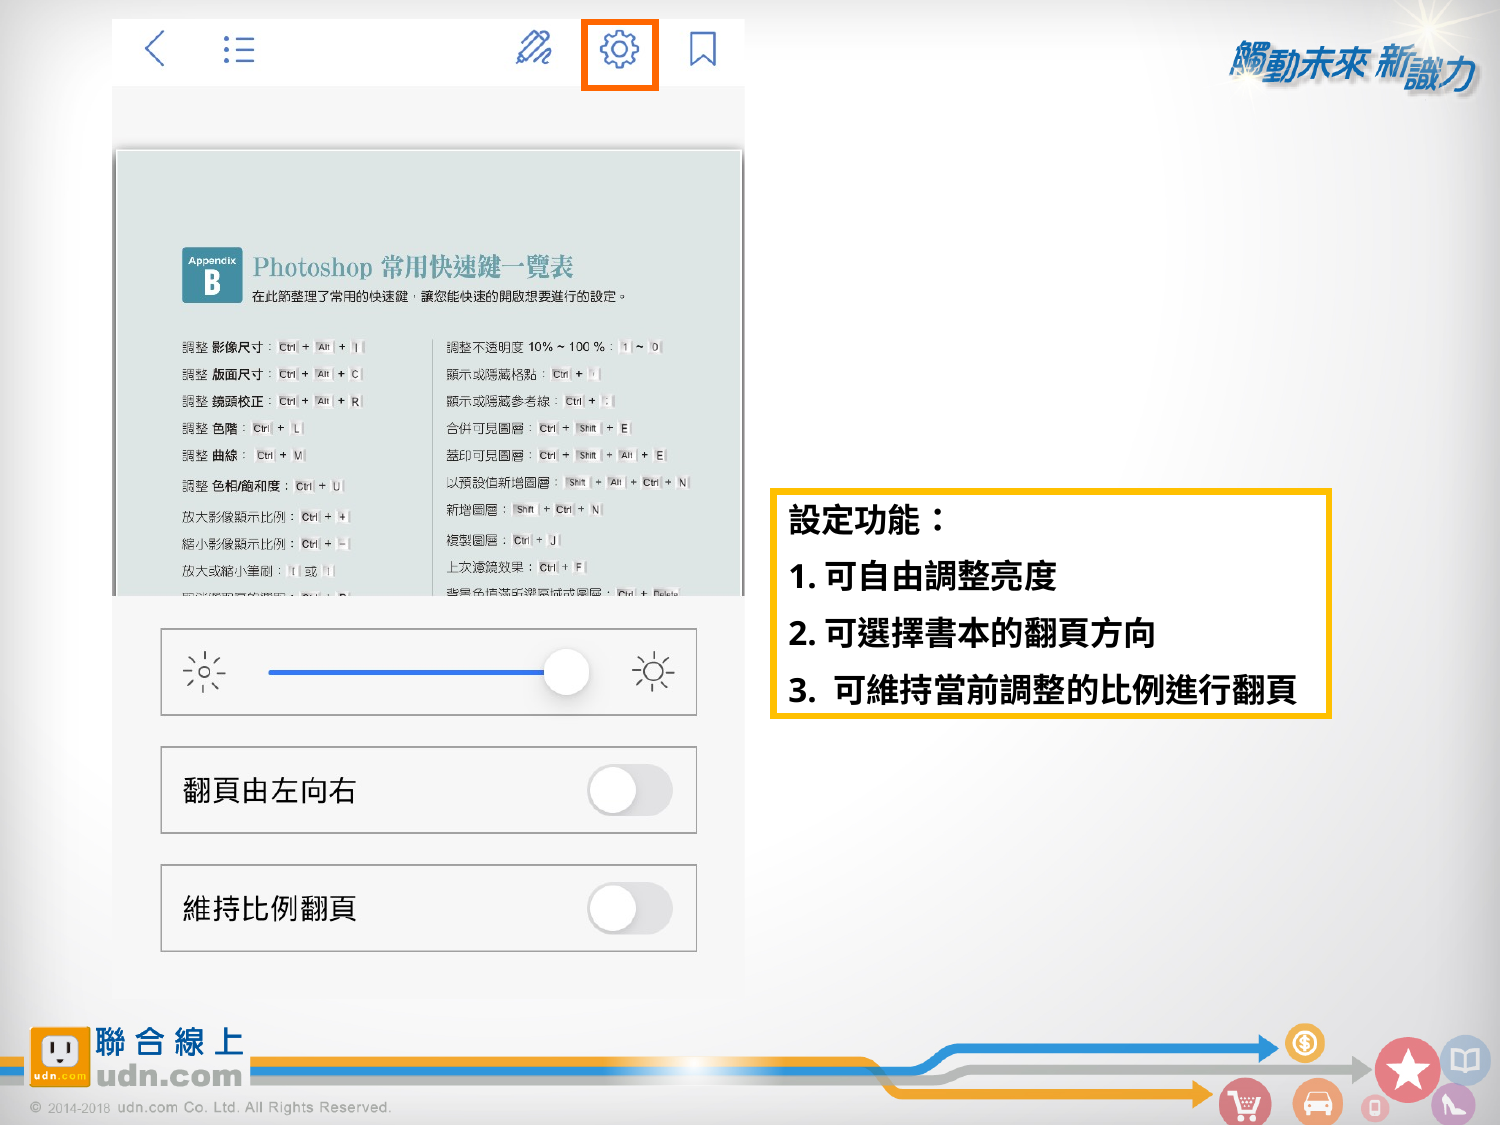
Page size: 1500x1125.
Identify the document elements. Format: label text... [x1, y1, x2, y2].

picture [0, 0, 1500, 1125]
text_box 設定功能： 1.可自由調整亮度 2.可選擇書本的翻頁方向 3. 可維持當前調整的比例進行翻頁 [773, 491, 1329, 716]
